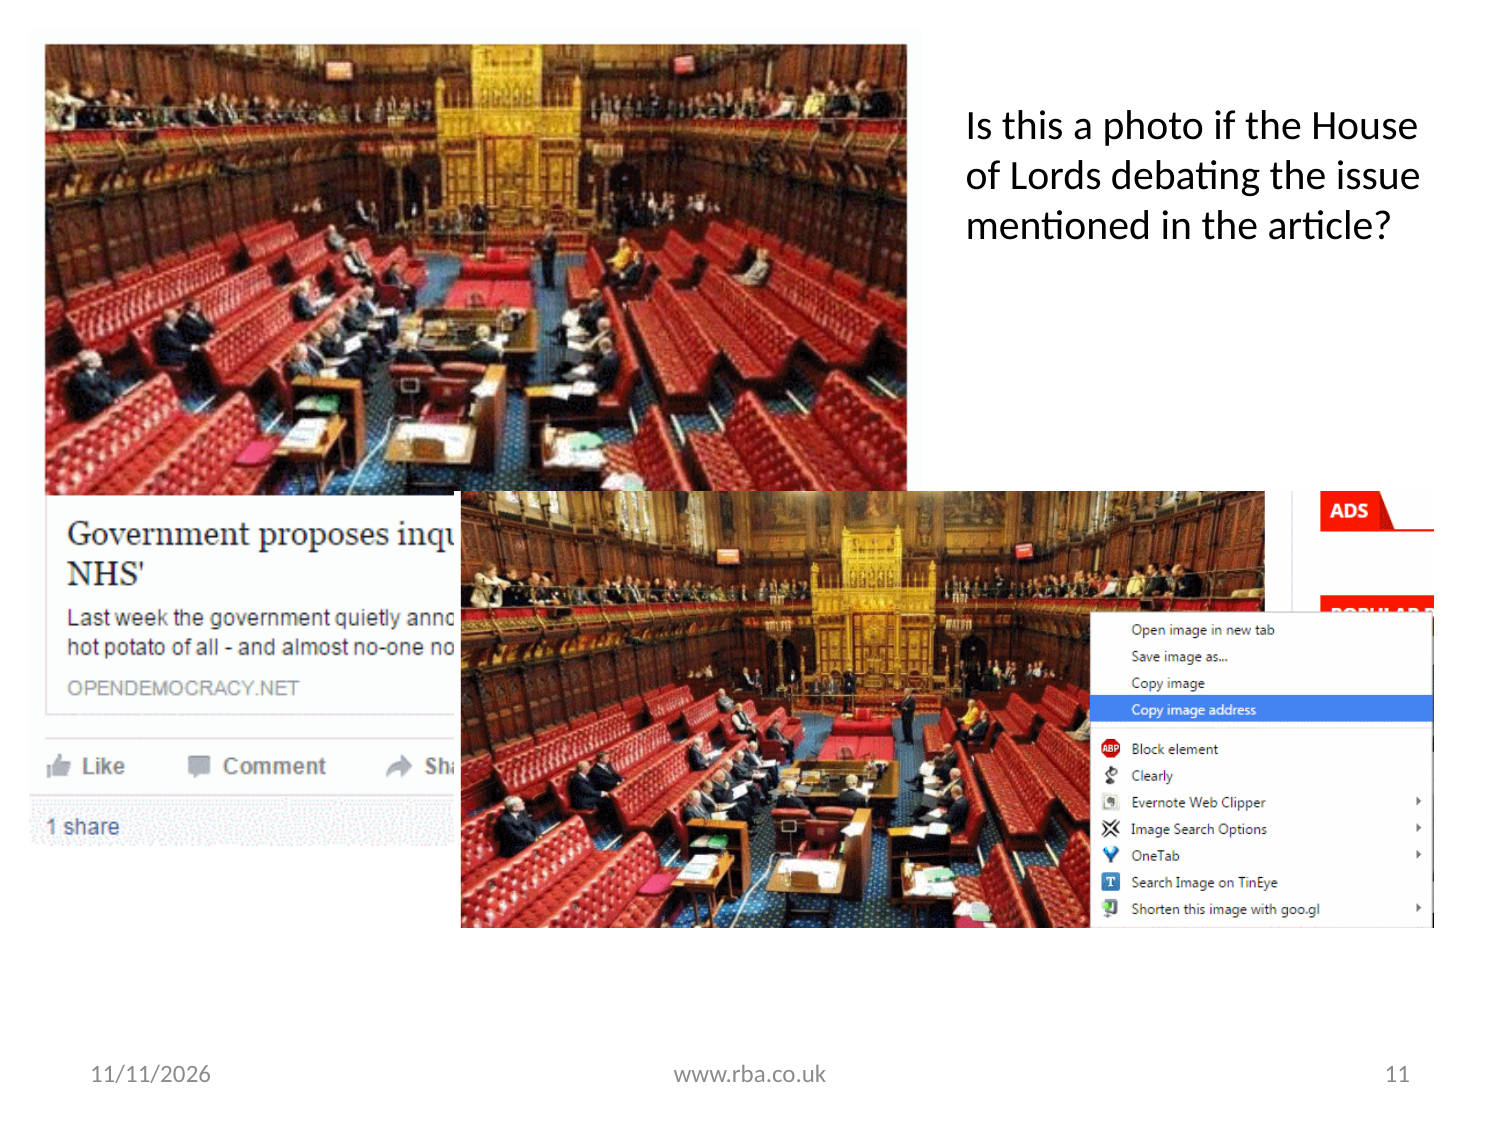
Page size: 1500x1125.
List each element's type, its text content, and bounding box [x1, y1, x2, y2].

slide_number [75, 1042, 425, 1103]
footer www.rba.co.uk [512, 1042, 988, 1103]
text_box Is this a photo if the House of Lords debating the issue mentioned in the article? [950, 90, 1459, 255]
slide_number 11 [1074, 1042, 1425, 1103]
picture [29, 30, 1435, 929]
